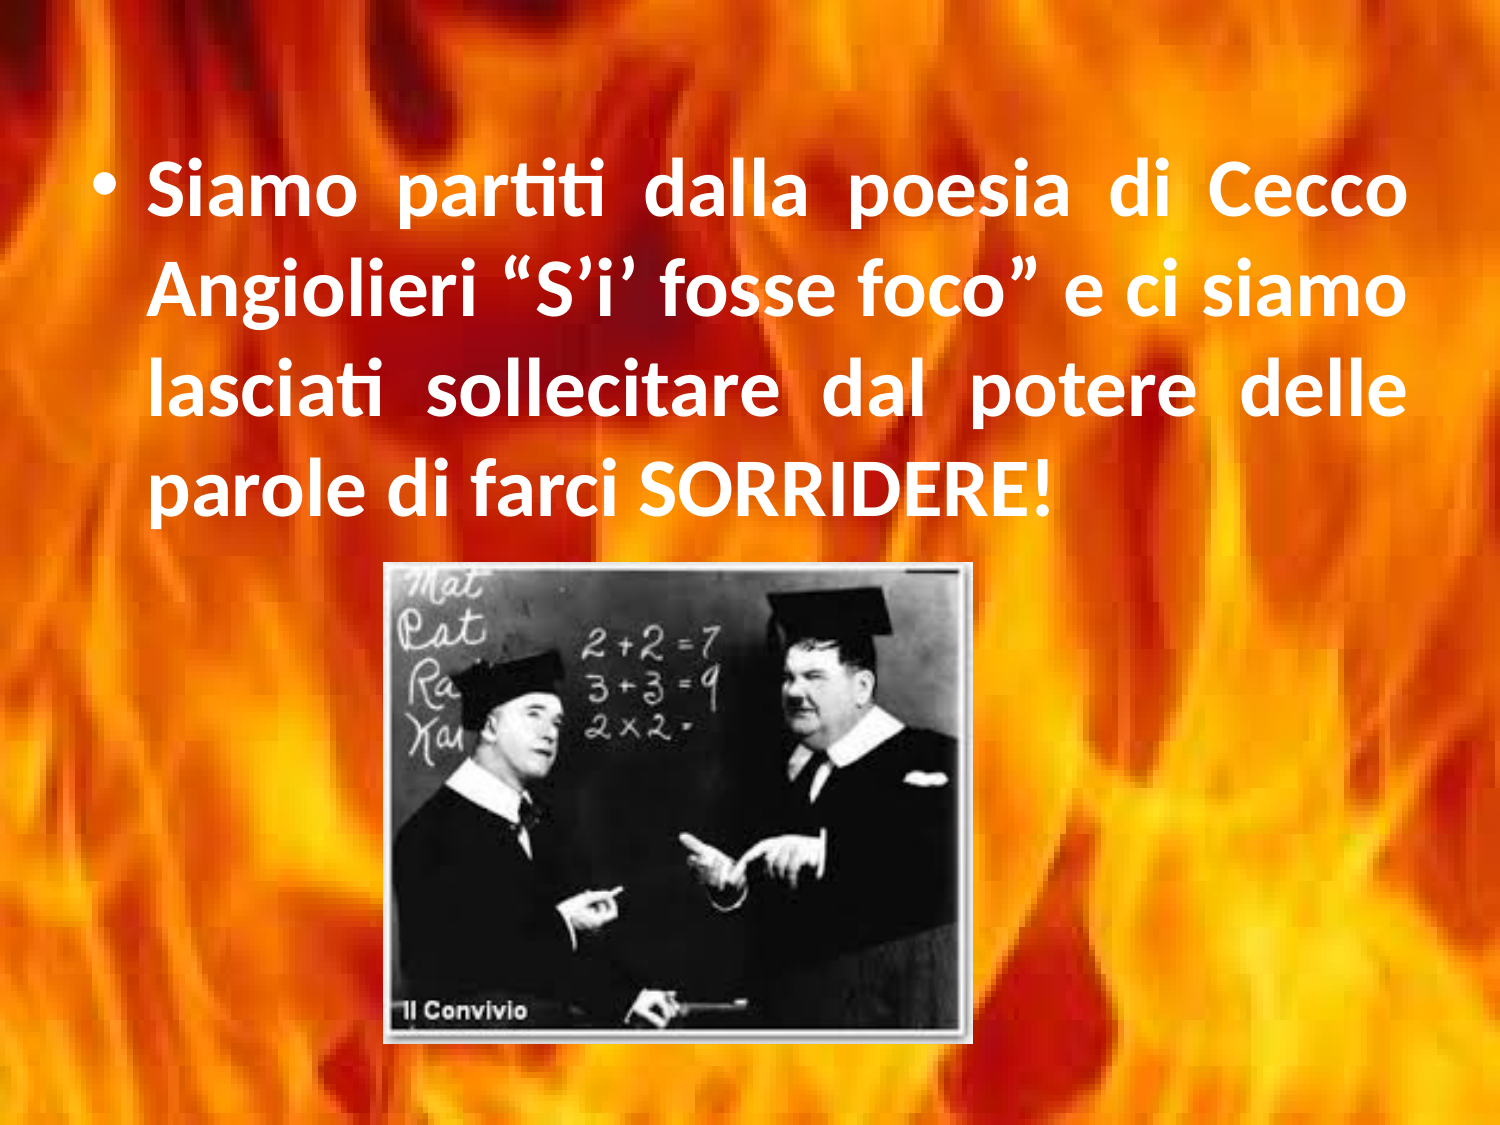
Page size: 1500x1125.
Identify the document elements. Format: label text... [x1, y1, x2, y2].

picture [0, 0, 1500, 1125]
list Siamo partiti dalla poesia di Cecco Angiolieri “S’i’ fosse foco” e ci siamo lasciati sollecitare dal potere delle parole di farci SORRIDERE! [75, 125, 1425, 563]
